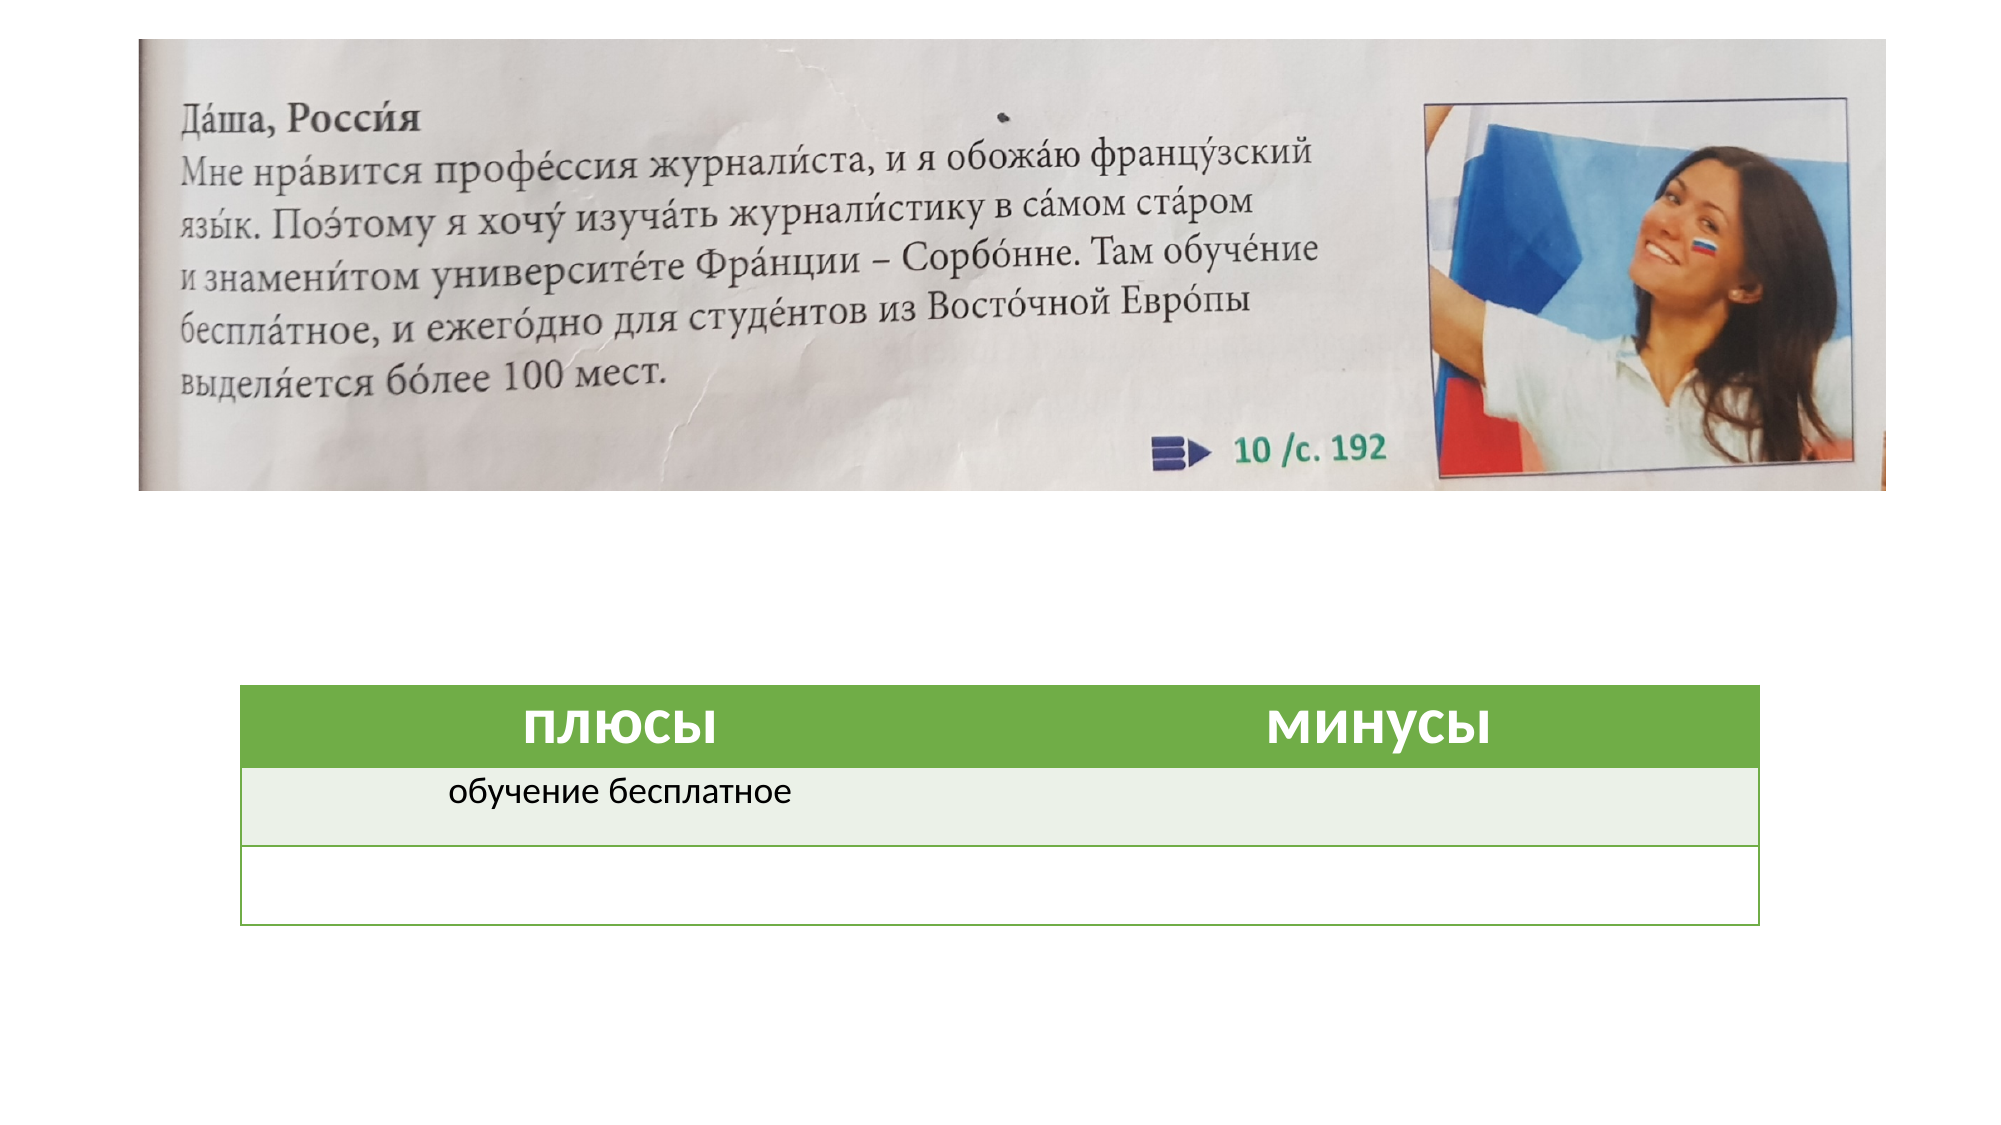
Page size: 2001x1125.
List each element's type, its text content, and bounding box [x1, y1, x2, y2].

table_header минусы [1239, 687, 1758, 767]
table_cell обучение бесплатное [242, 768, 785, 845]
table_cell [1239, 847, 1758, 924]
table_header плюсы [242, 687, 785, 767]
table_cell [242, 847, 785, 924]
picture [140, 0, 1885, 1125]
table_cell [1239, 768, 1758, 845]
